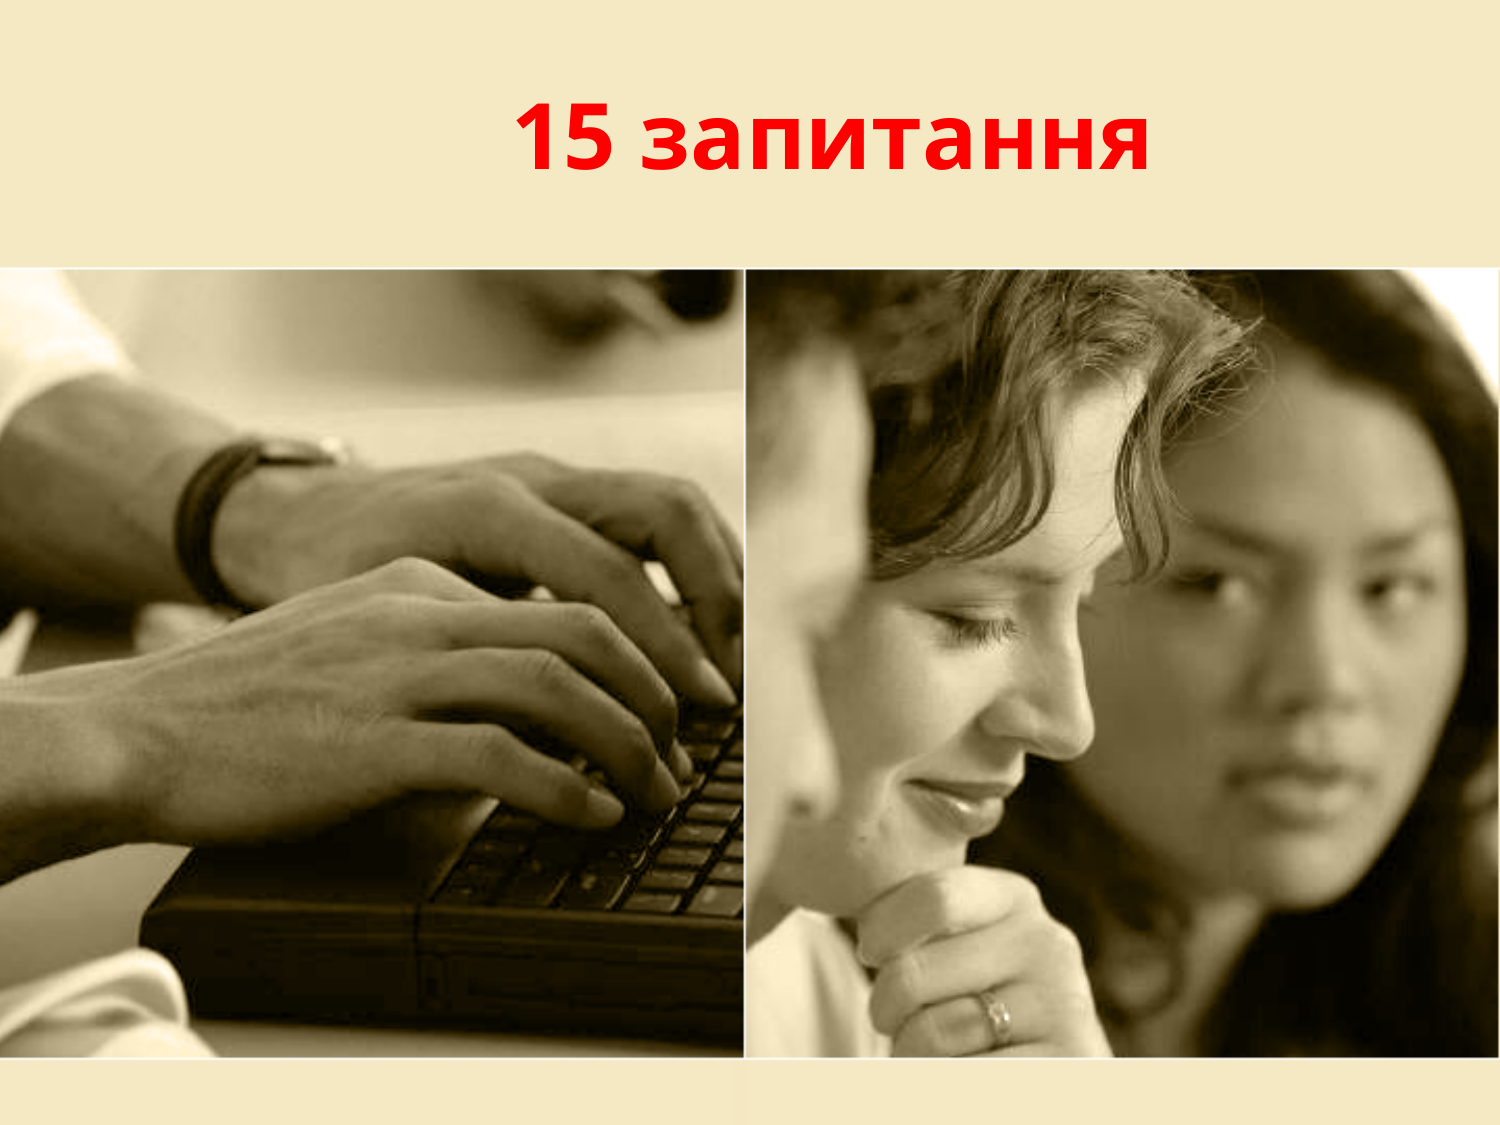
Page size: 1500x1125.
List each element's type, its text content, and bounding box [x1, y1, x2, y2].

title 15 запитання [301, 54, 1365, 232]
picture [0, 0, 1500, 1125]
